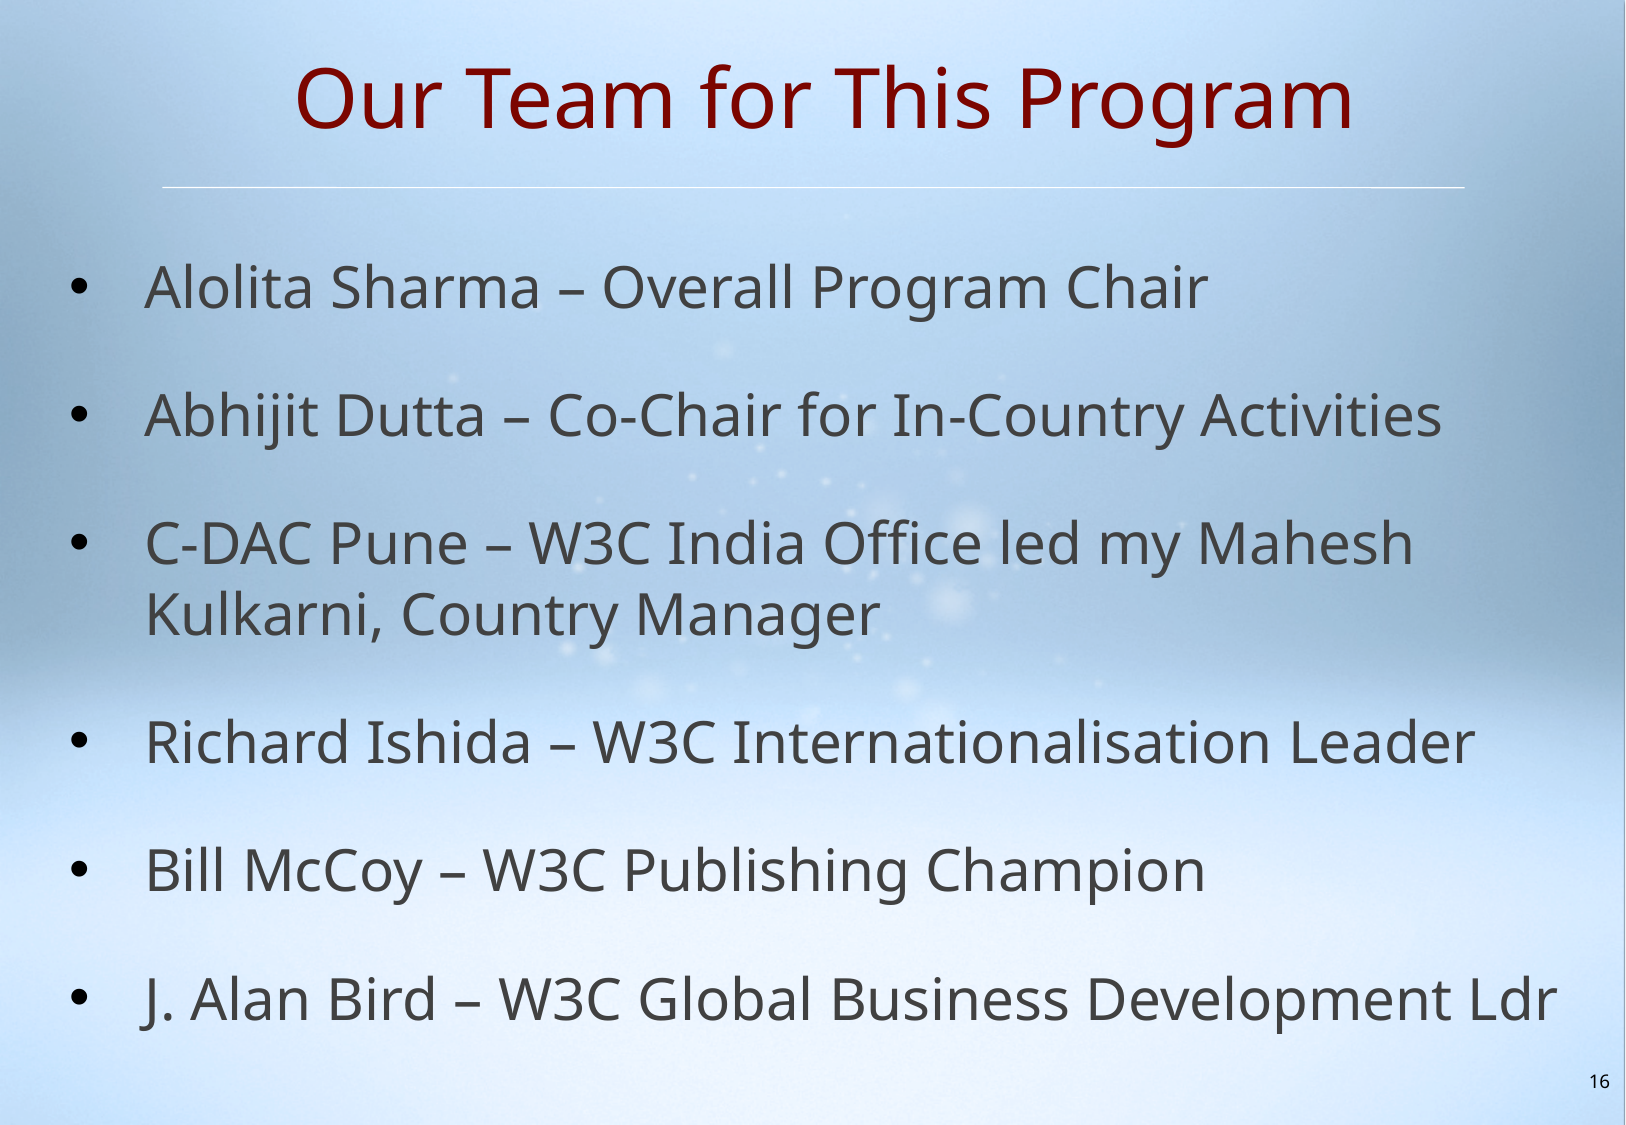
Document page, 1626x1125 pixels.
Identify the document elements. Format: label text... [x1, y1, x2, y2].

picture [0, 0, 1626, 1125]
title Our Team for This Program [57, 24, 1594, 166]
list Alolita Sharma – Overall Program Chair Abhijit Dutta – Co-Chair for In-Country Activities C-DAC Pune – W3C India Office led my Mahesh Kulkarni, Country Manager Richard Ishida – W3C Internationalisation Leader Bill McCoy – W3C Publishing Champion J. Alan Bird – W3C Global Business Development Ldr [69, 249, 1582, 1125]
